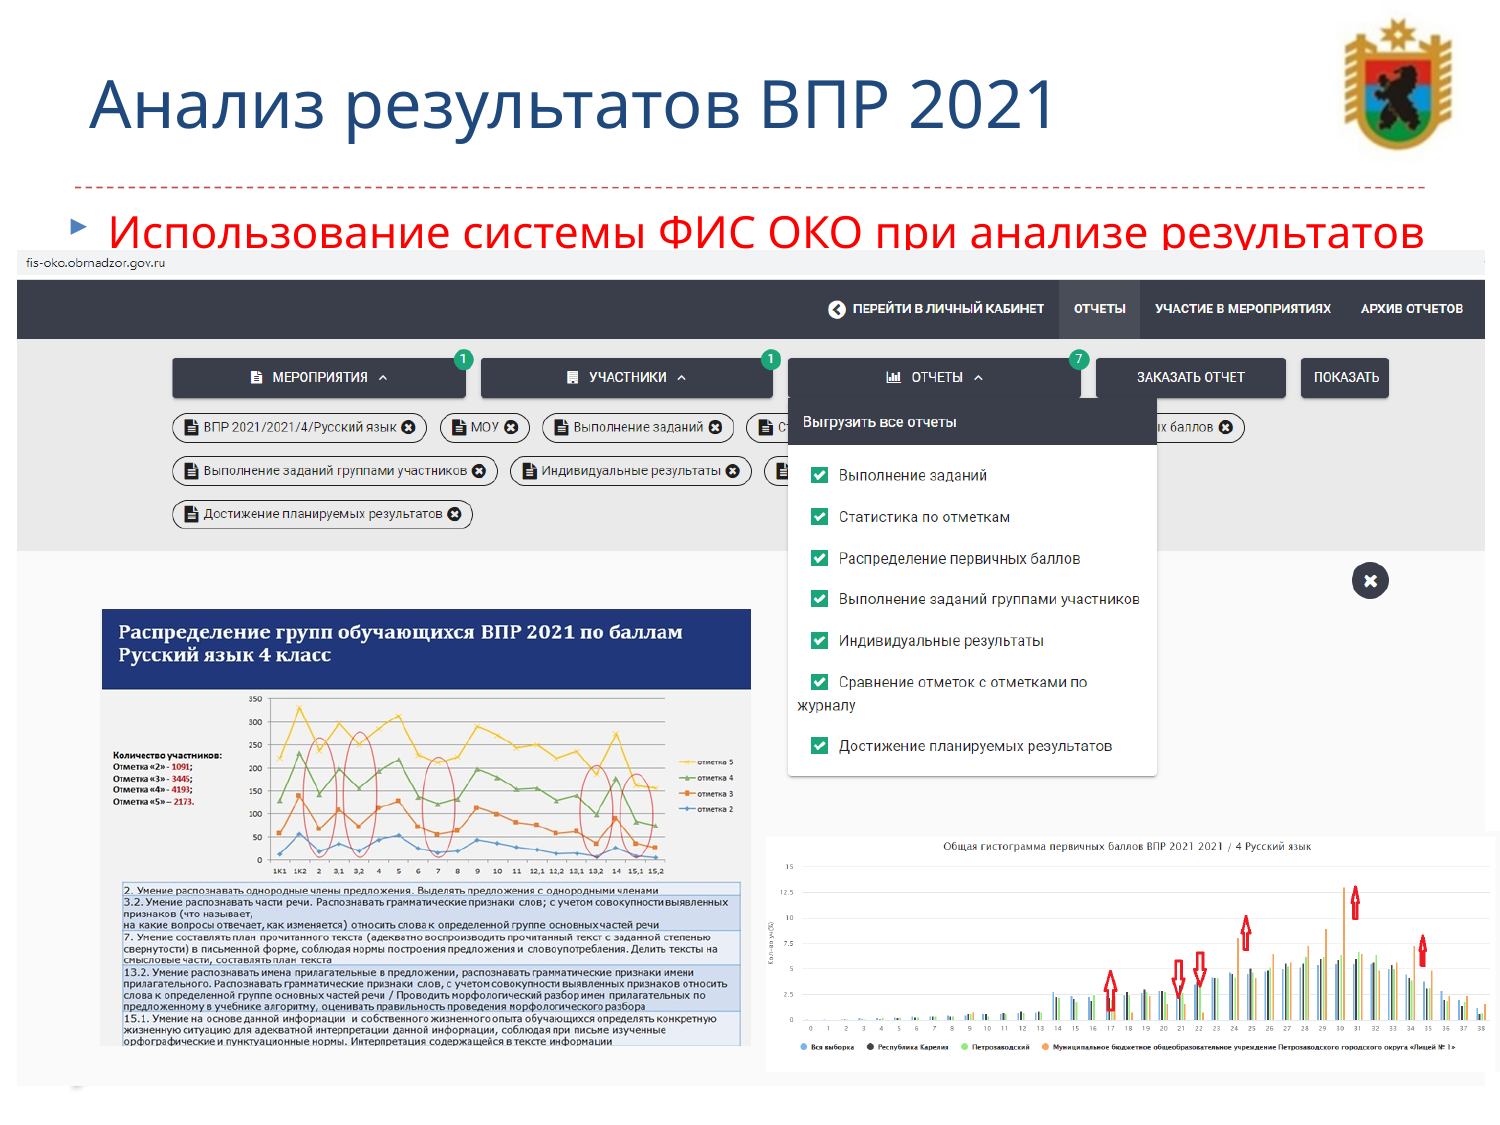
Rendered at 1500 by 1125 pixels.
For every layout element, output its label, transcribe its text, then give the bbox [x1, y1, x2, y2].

list Использование системы ФИС ОКО при анализе результатов [53, 196, 1447, 250]
title Анализ результатов ВПР 2021 [75, 37, 1425, 149]
picture [0, 0, 1500, 1125]
